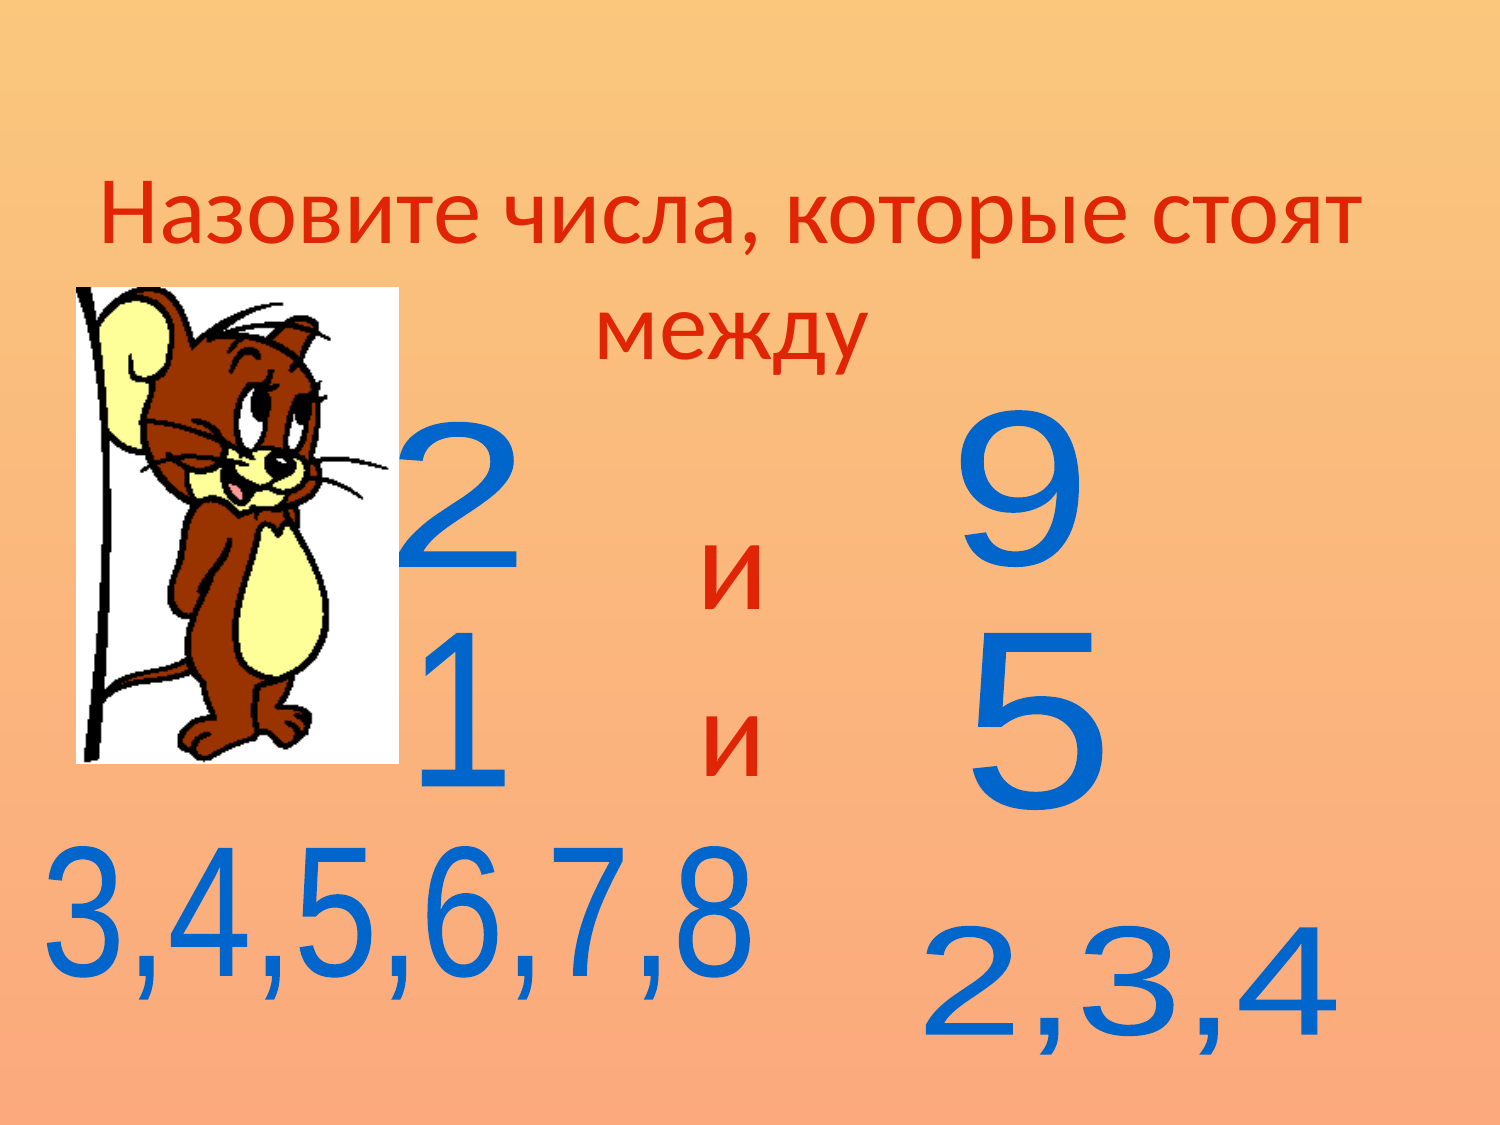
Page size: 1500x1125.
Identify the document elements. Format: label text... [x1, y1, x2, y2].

title Назовите числа, которые стоят между и [76, 137, 1388, 646]
text_box и [667, 644, 797, 810]
picture [76, 287, 399, 764]
